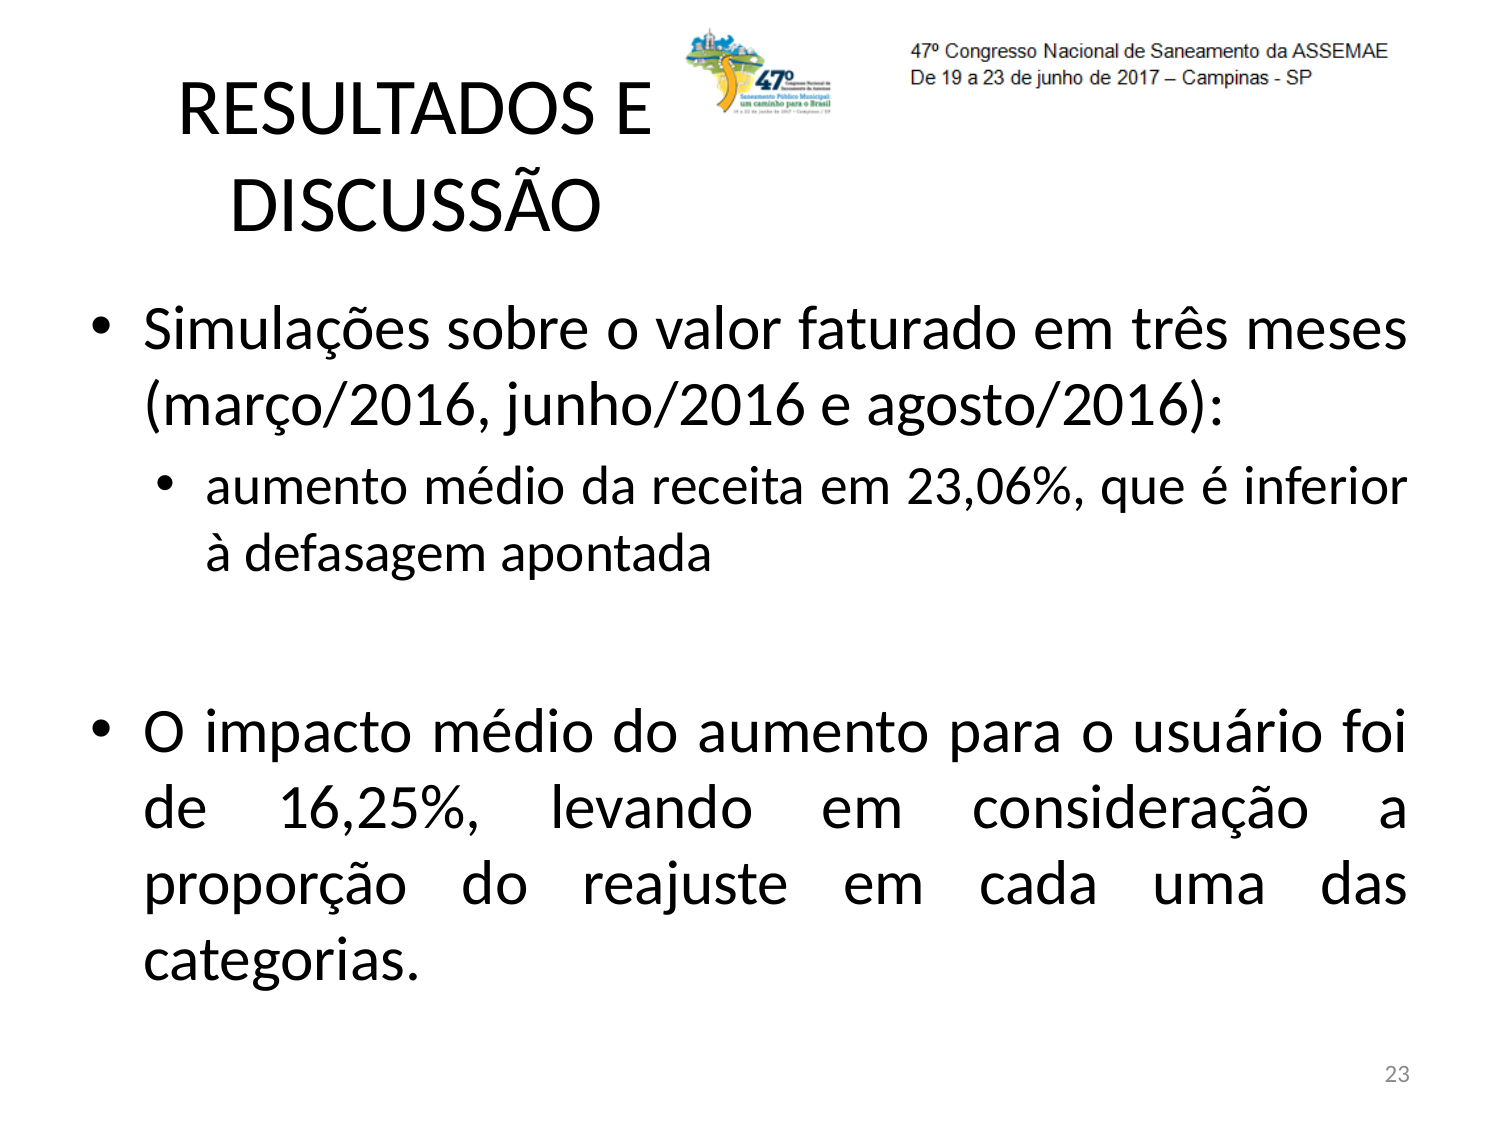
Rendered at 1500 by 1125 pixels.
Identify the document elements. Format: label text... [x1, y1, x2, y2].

list Simulações sobre o valor faturado em três meses (março/2016, junho/2016 e agosto/2016): aumento médio da receita em 23,06%, que é inferior à defasagem apontada O impacto médio do aumento para o usuário foi de 16,25%, levando em consideração a proporção do reajuste em cada uma das categorias. [75, 278, 1425, 1083]
slide_number 23 [1074, 1042, 1425, 1103]
title RESULTADOS E DISCUSSÃO [0, 45, 833, 256]
picture [667, 1, 1500, 124]
